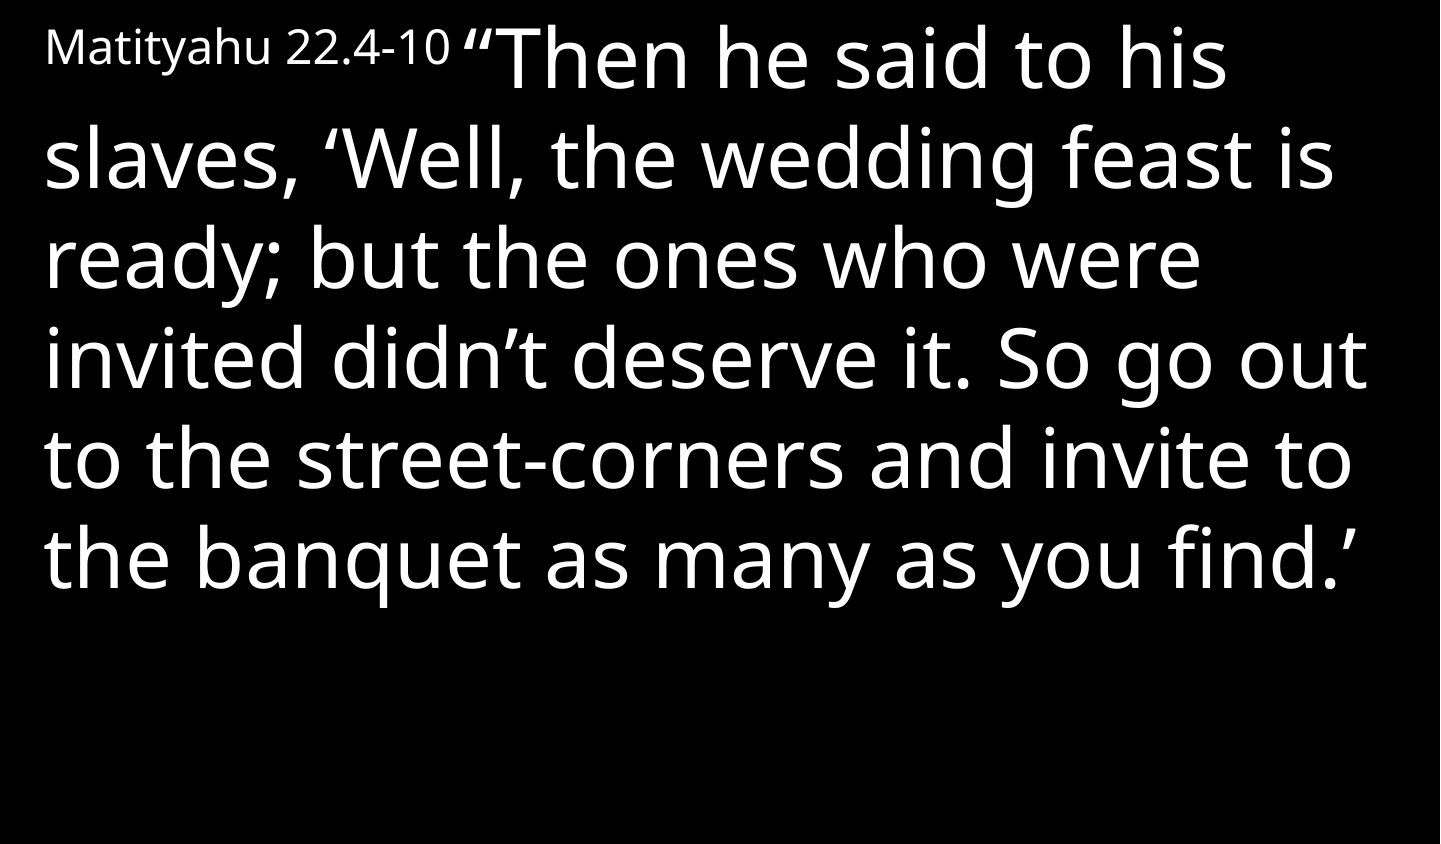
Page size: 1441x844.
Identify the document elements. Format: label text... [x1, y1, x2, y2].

subtitle Matityahu 22.4-10 “Then he said to his slaves, ‘Well, the wedding feast is ready; but the ones who were invited didn’t deserve it. So go out to the street-corners and invite to the banquet as many as you find.’ [32, 0, 1408, 844]
